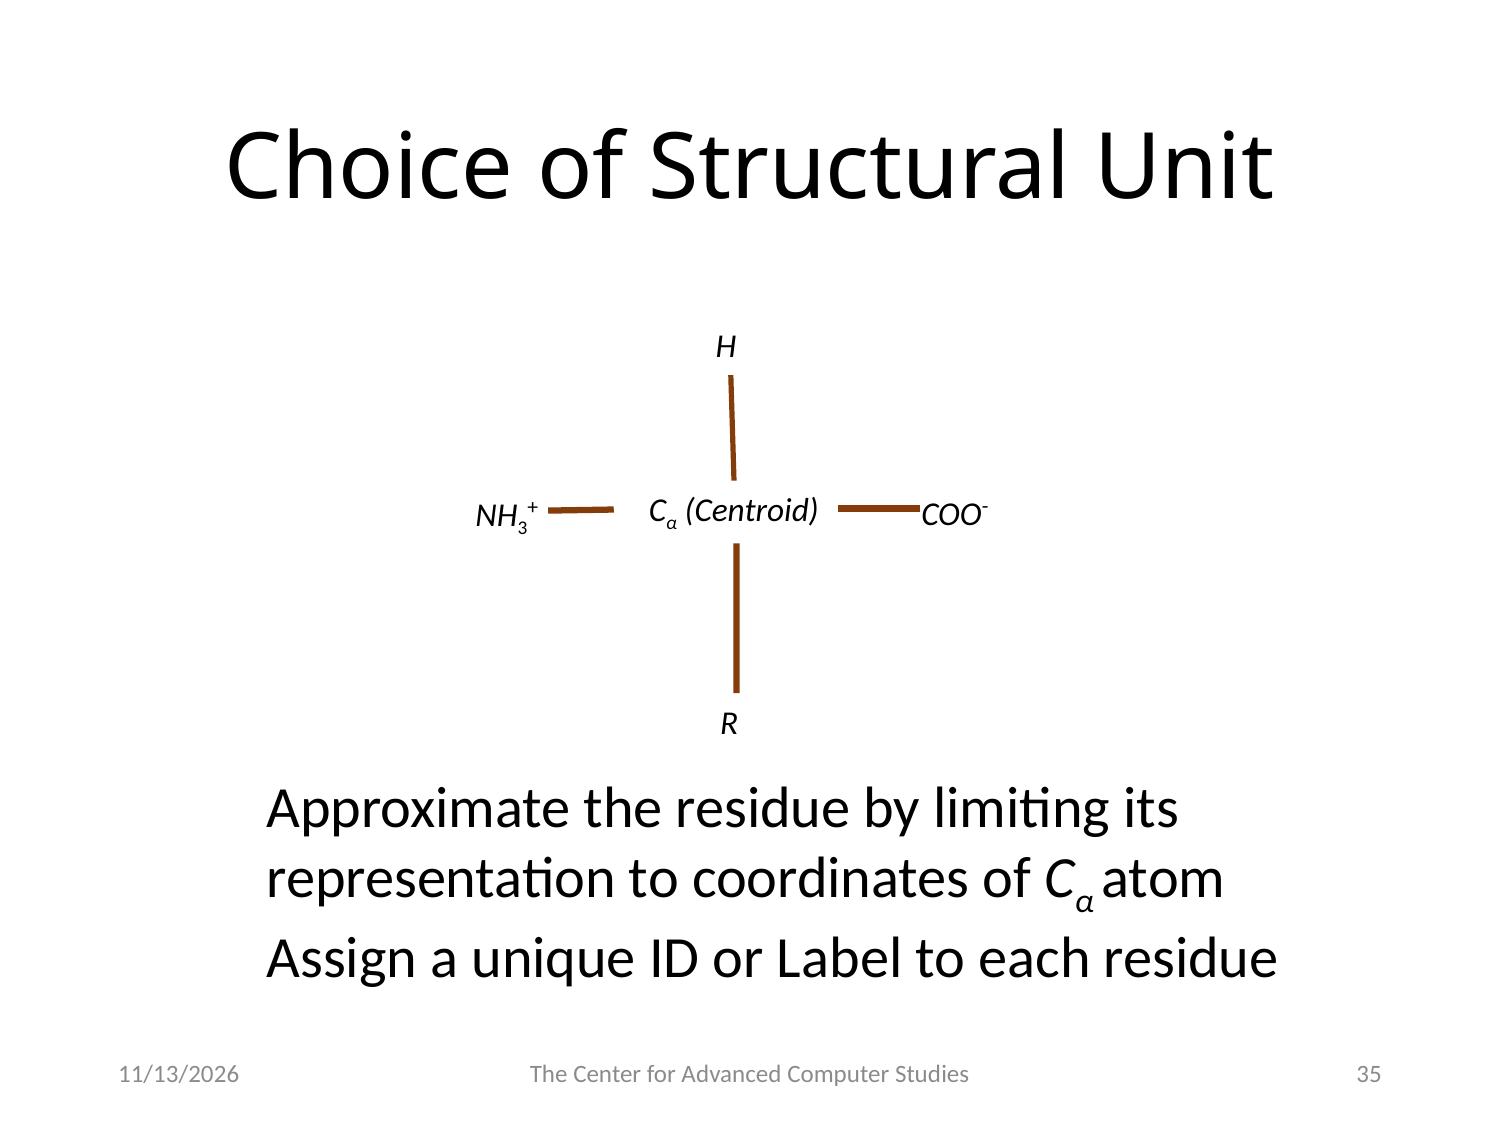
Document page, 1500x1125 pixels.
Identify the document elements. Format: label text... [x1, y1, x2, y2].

footer The Center for Advanced Computer Studies [496, 1042, 1004, 1103]
text_box Approximate the residue by limiting its representation to coordinates of Cα atom Assign a unique ID or Label to each residue [252, 761, 1321, 997]
slide_number 35 [1059, 1042, 1397, 1103]
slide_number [103, 1042, 441, 1103]
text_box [456, 324, 1017, 742]
title Choice of Structural Unit [103, 59, 1397, 278]
